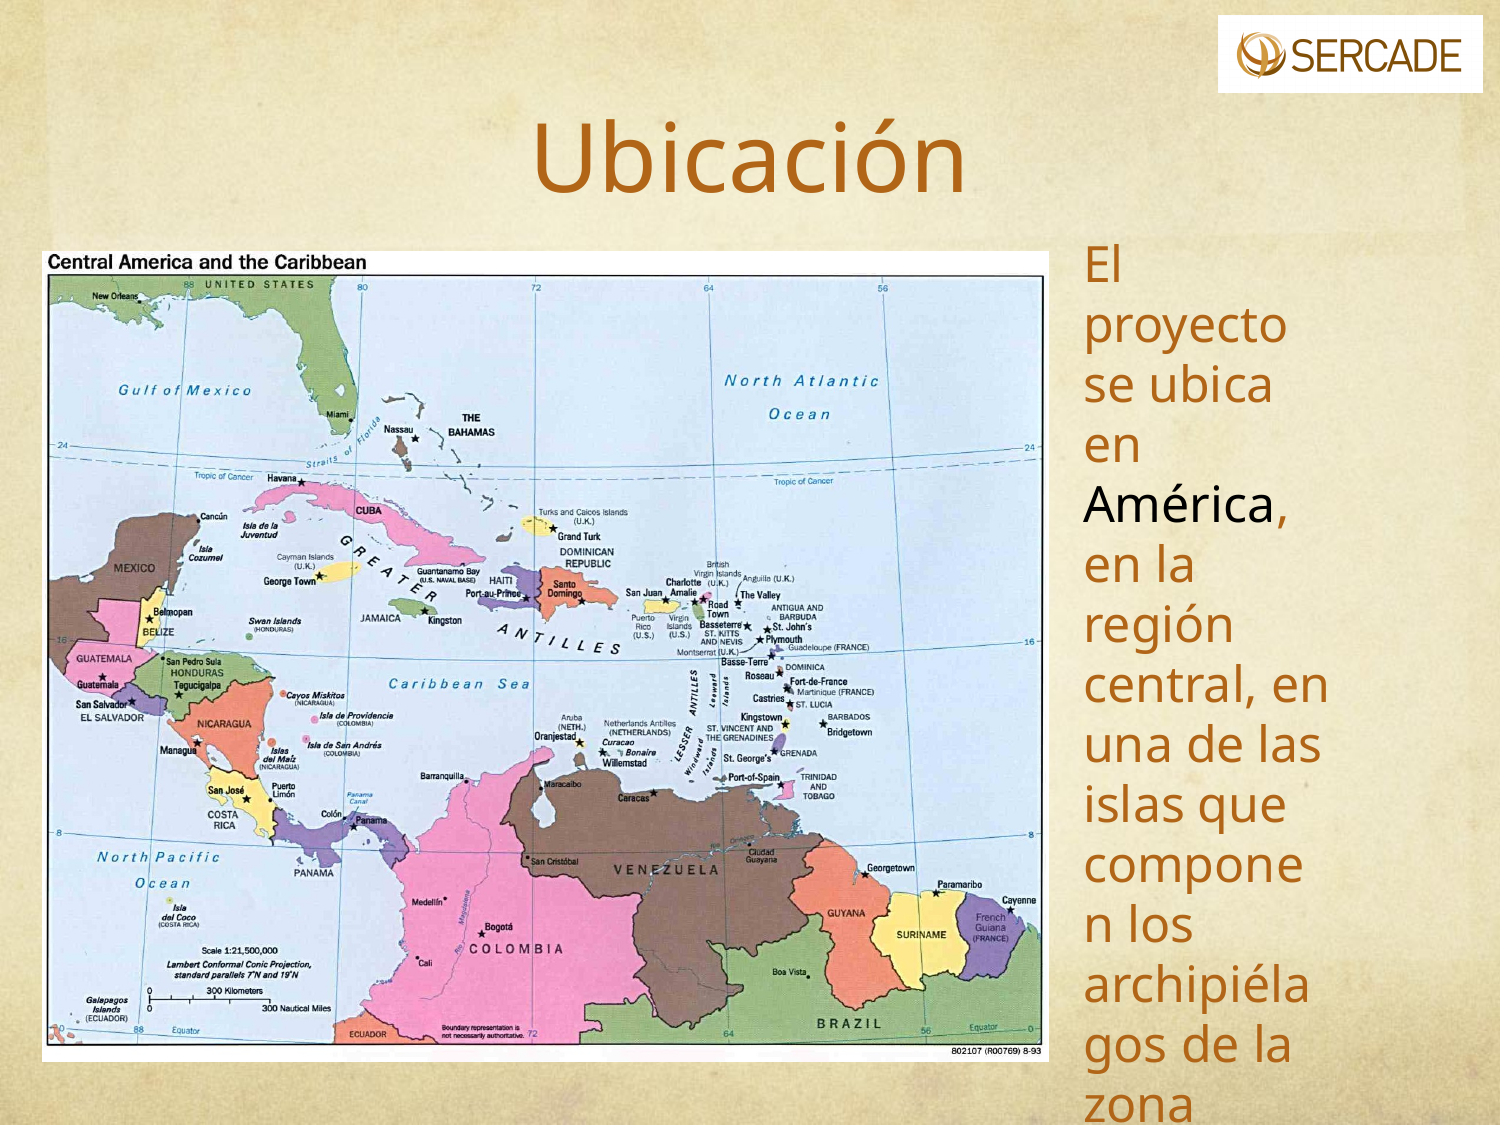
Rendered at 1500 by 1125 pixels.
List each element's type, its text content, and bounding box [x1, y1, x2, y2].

text_box El proyecto se ubica en América, en la región central, en una de las islas que componen los archipiélagos de la zona caribeña, Haití. [1068, 224, 1350, 1125]
picture [0, 0, 1500, 1125]
title Ubicación [150, 82, 1350, 225]
